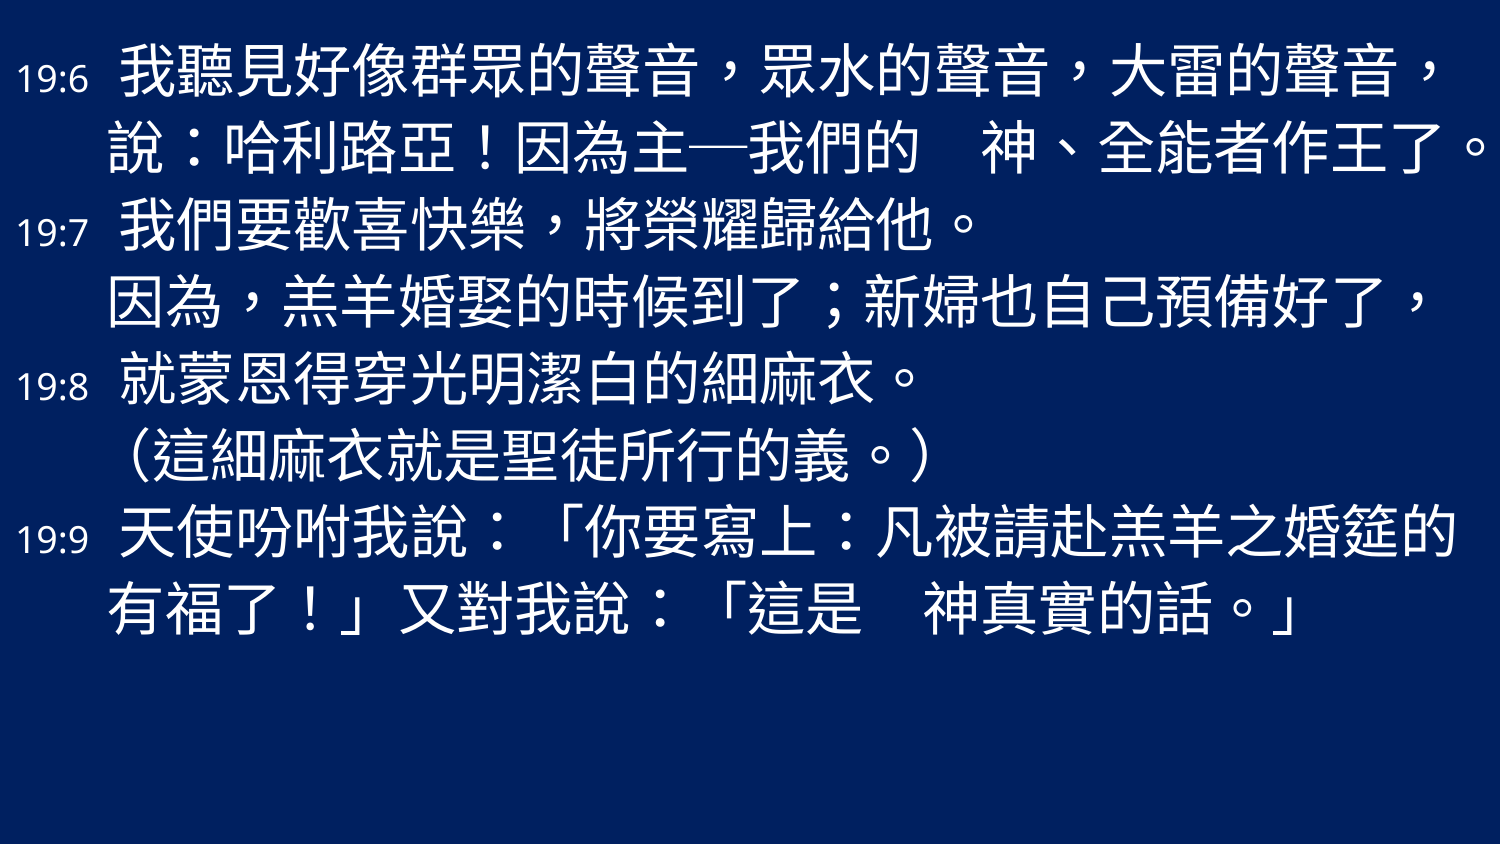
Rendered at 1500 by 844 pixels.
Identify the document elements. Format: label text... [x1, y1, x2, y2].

list 19:6 我聽見好像群眾的聲音，眾水的聲音，大雷的聲音， 說：哈利路亞！因為主─我們的 神、全能者作王了。 19:7 我們要歡喜快樂，將榮耀歸給他。 因為，羔羊婚娶的時候到了；新婦也自己預備好了， 19:8 就蒙恩得穿光明潔白的細麻衣。 （這細麻衣就是聖徒所行的義。） 19:9 天使吩咐我說：「你要寫上：凡被請赴羔羊之婚筵的 有福了！」又對我說：「這是 神真實的話。」 [0, 20, 1500, 844]
